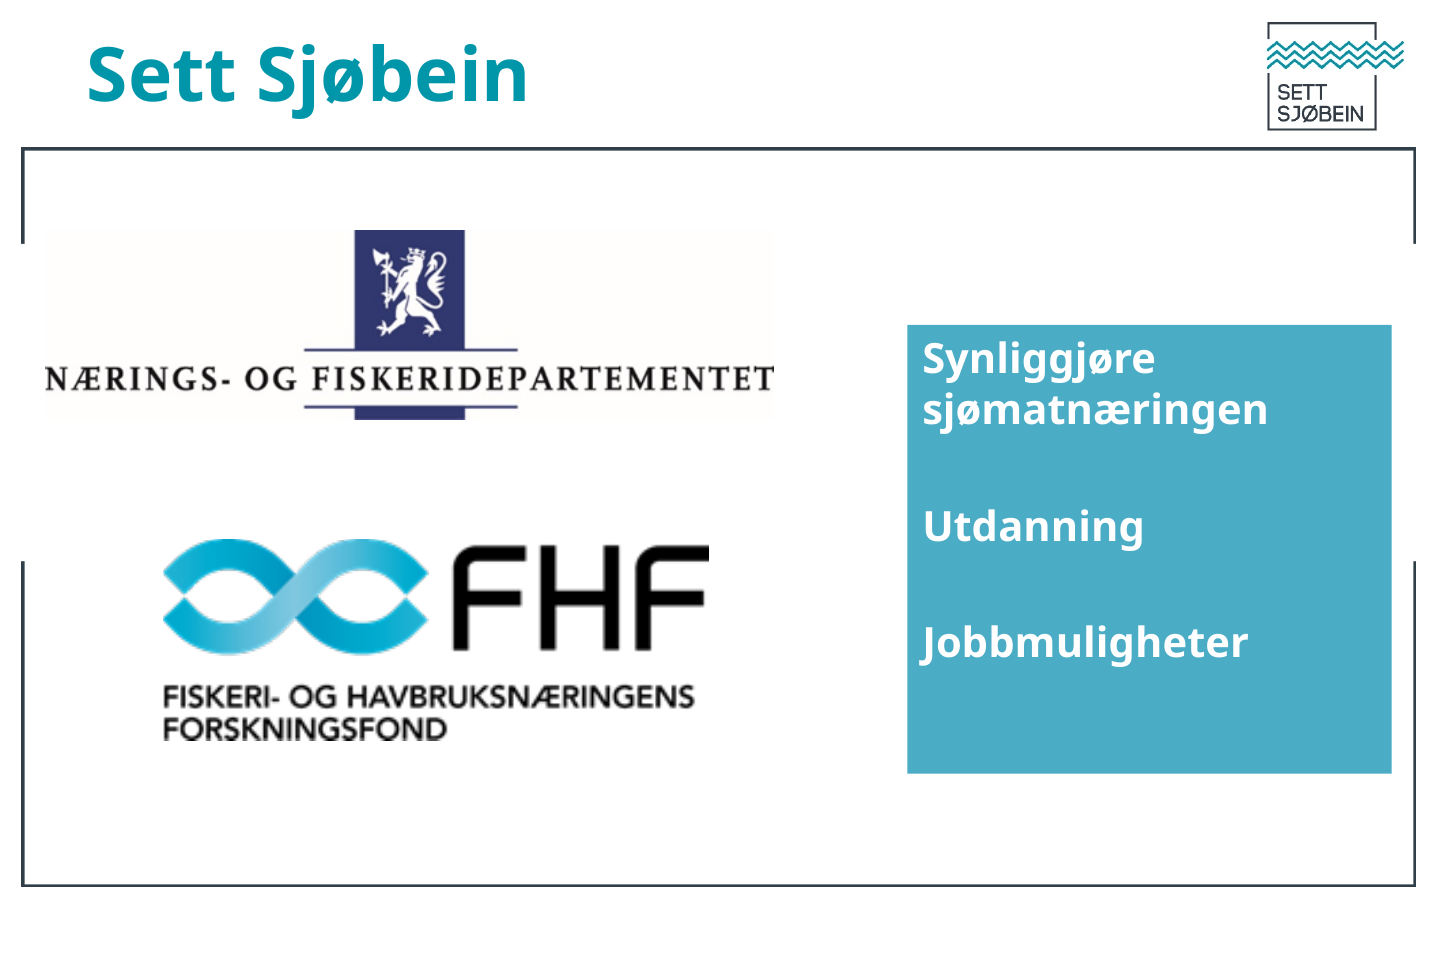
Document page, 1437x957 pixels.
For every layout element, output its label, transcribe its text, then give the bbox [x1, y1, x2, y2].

picture [21, 147, 1416, 887]
list Synliggjøre sjømatnæringen Utdanning Jobbmuligheter [907, 324, 1392, 774]
picture [1261, 17, 1409, 137]
title Sett Sjøbein [71, 38, 1144, 124]
